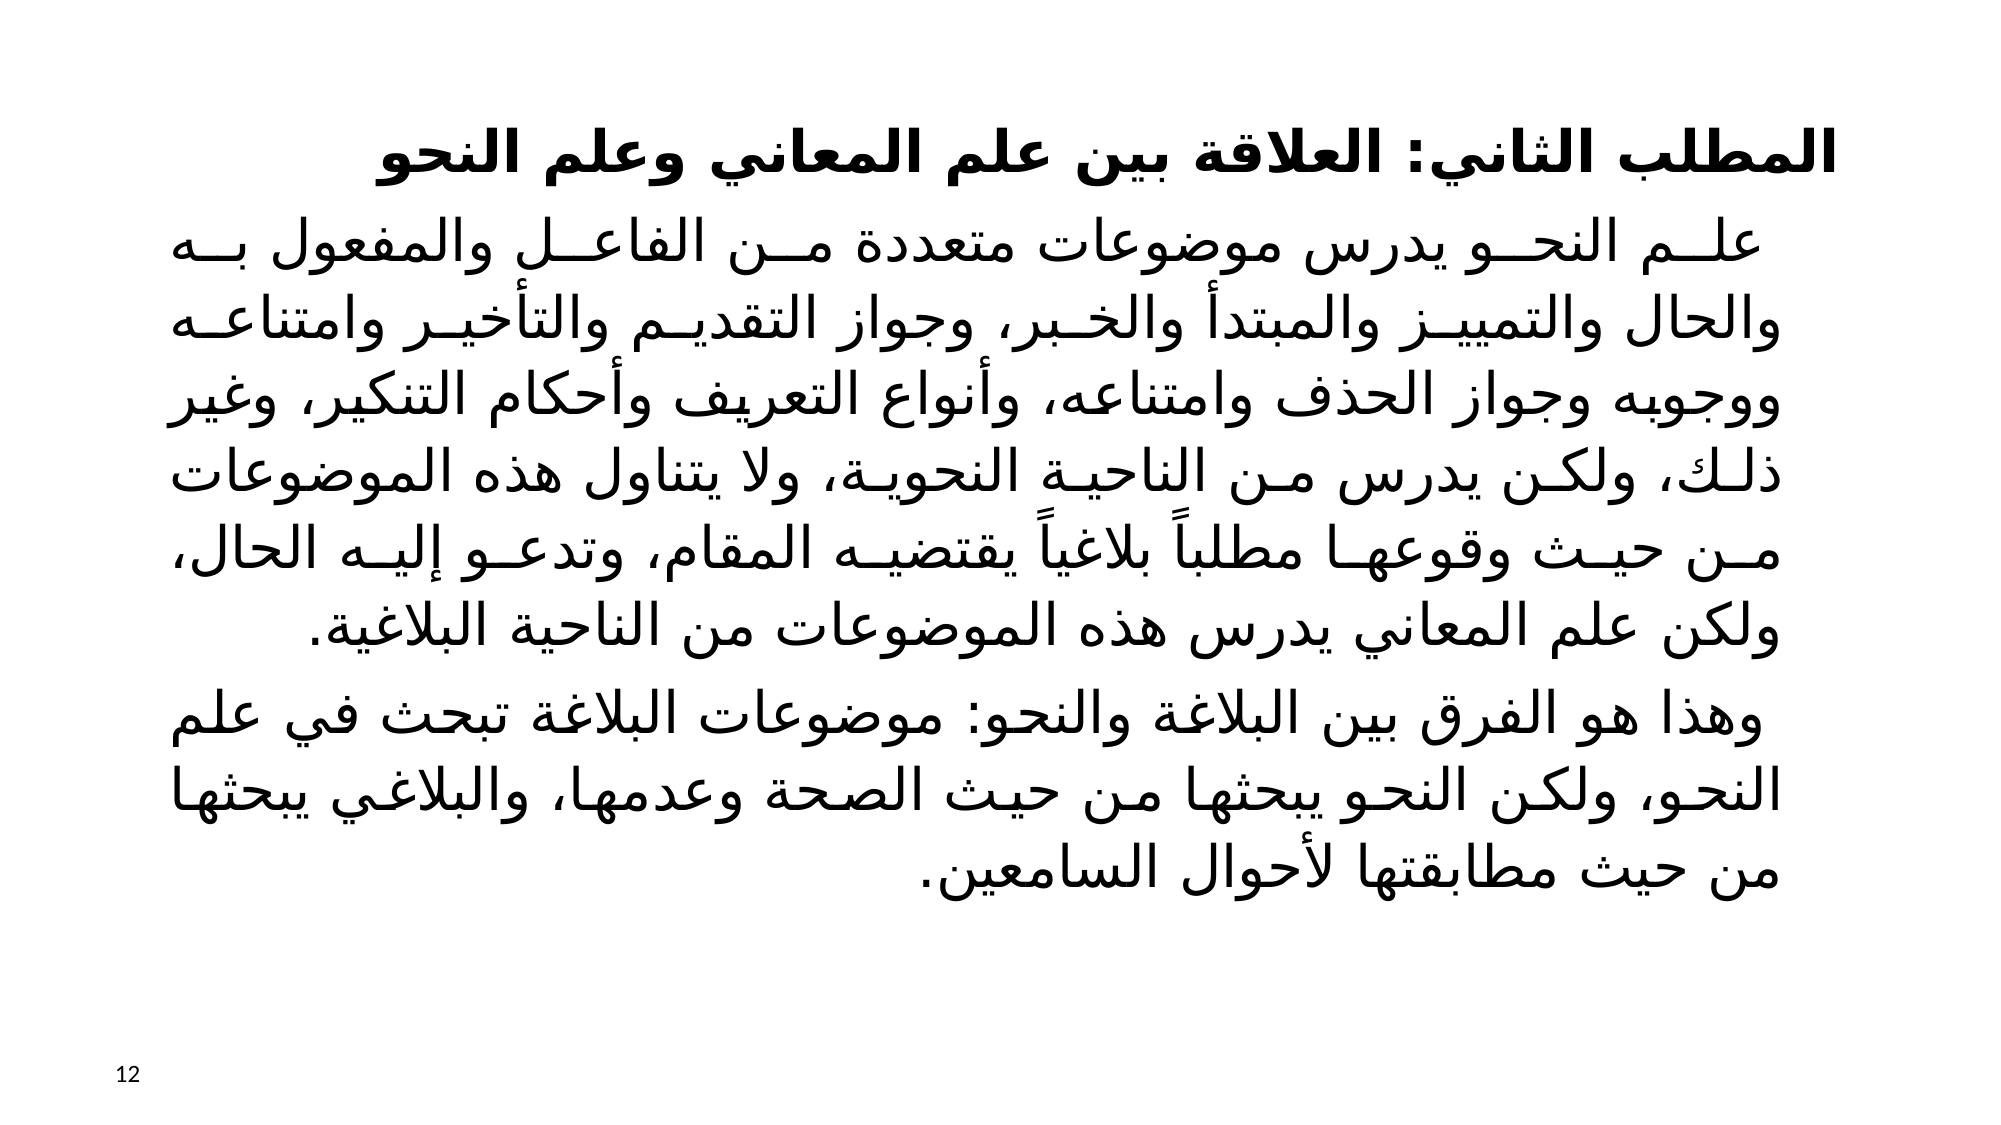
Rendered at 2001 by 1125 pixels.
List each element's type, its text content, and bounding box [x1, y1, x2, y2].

slide_number 12 [99, 1042, 567, 1103]
list المطلب الثاني: العلاقة بين علم المعاني وعلم النحو علم النحو يدرس موضوعات متعددة من الفاعل والمفعول به والحال والتمييز والمبتدأ والخبر، وجواز التقديم والتأخير وامتناعه ووجوبه وجواز الحذف وامتناعه، وأنواع التعريف وأحكام التنكير، وغير ذلك، ولكن يدرس من الناحية النحوية، ولا يتناول هذه الموضوعات من حيث وقوعها مطلباً بلاغياً يقتضيه المقام، وتدعو إليه الحال، ولكن علم المعاني يدرس هذه الموضوعات من الناحية البلاغية. وهذا هو الفرق بين البلاغة والنحو: موضوعات البلاغة تبحث في علم النحو، ولكن النحو يبحثها من حيث الصحة وعدمها، والبلاغي يبحثها من حيث مطابقتها لأحوال السامعين. [154, 99, 1855, 1005]
